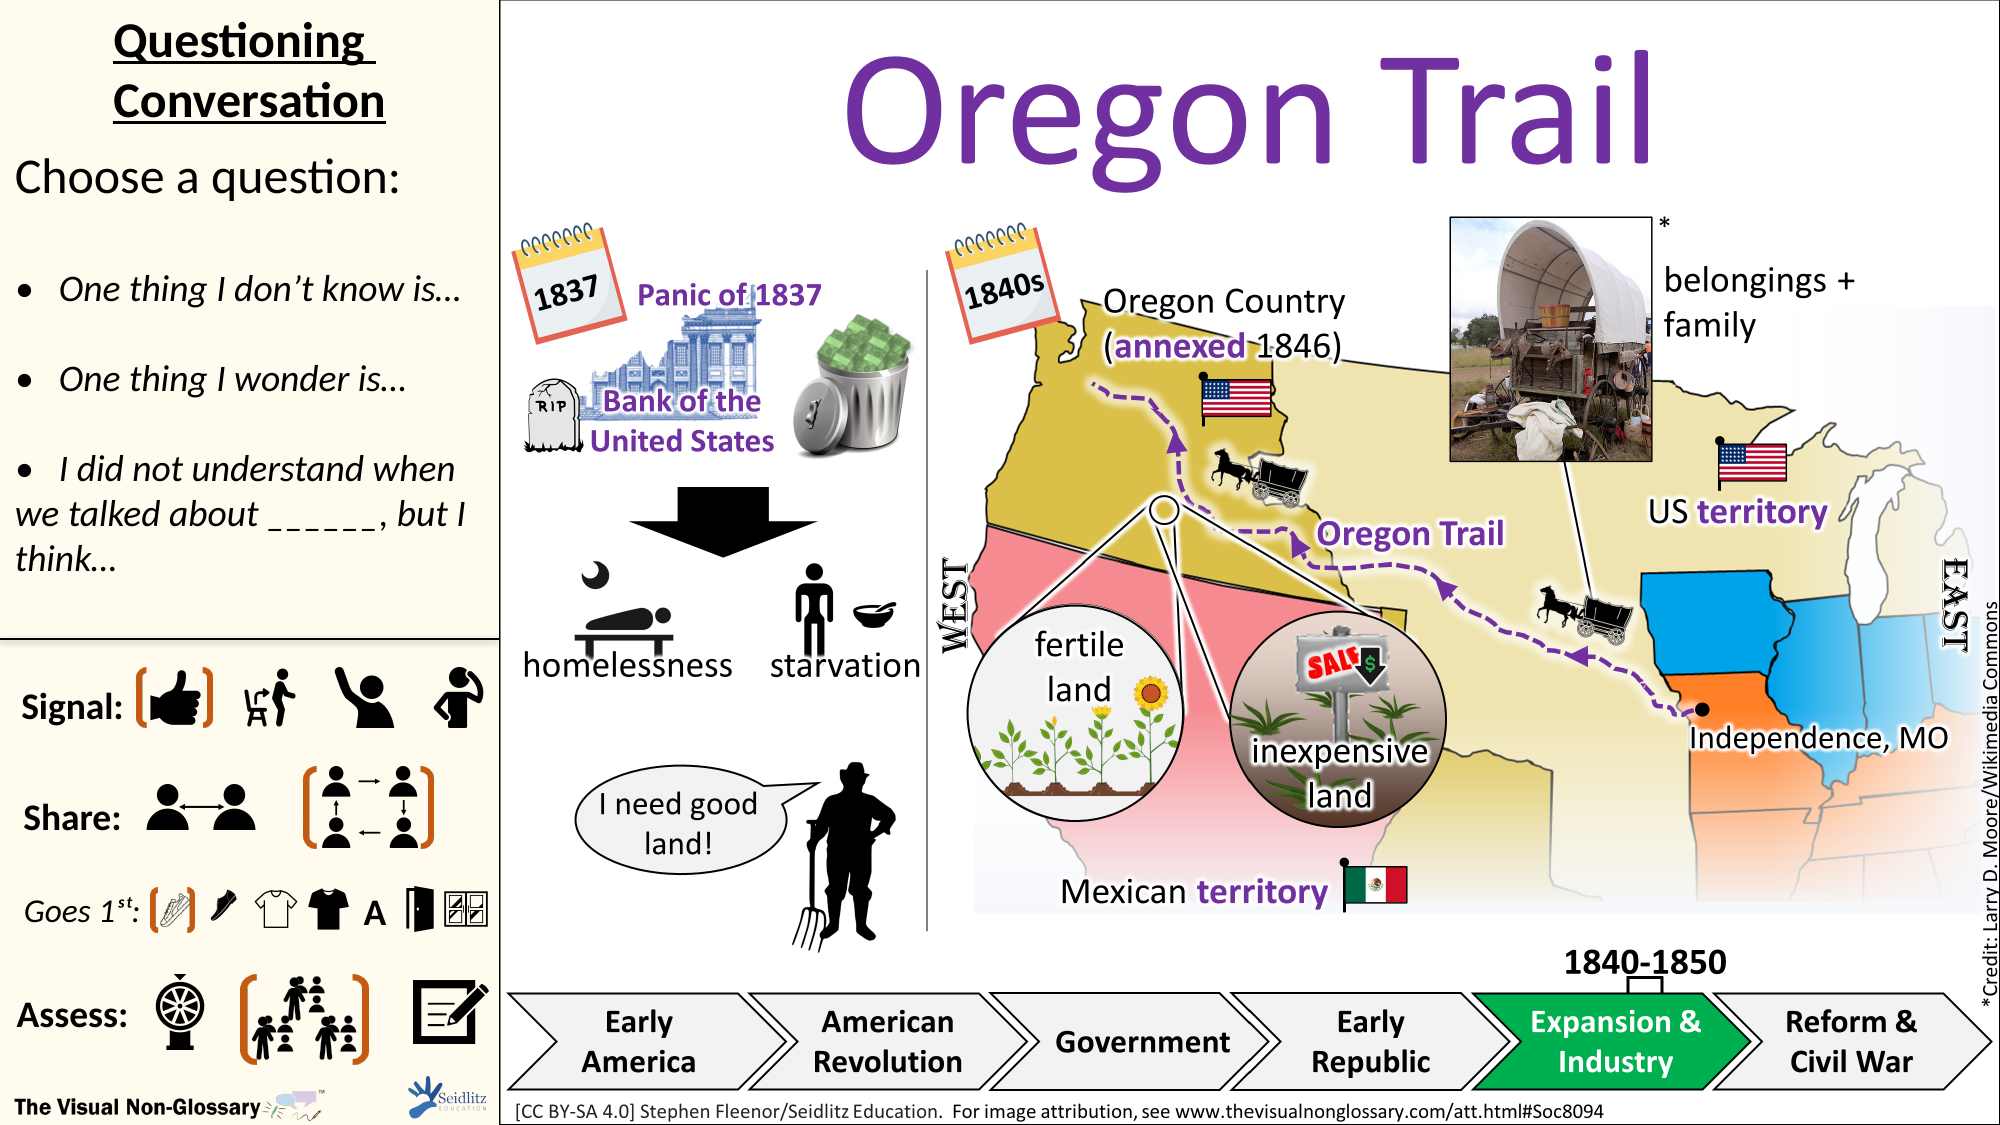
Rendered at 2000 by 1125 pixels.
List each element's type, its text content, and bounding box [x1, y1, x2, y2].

picture [145, 784, 257, 830]
text_box Choose a question: [0, 135, 494, 211]
text_box Share: [8, 785, 137, 846]
picture [302, 766, 434, 850]
picture [239, 667, 301, 728]
text_box A [348, 880, 402, 941]
text_box Questioning Conversation [98, 0, 401, 135]
picture [0, 1084, 328, 1125]
picture [305, 886, 352, 932]
picture [403, 1073, 495, 1125]
picture [136, 667, 214, 728]
text_box Signal: [6, 674, 136, 735]
picture [149, 886, 196, 934]
text_box Goes 1ˢᵗ: [9, 881, 156, 937]
picture [142, 974, 218, 1051]
picture [334, 667, 395, 728]
picture [239, 974, 370, 1066]
picture [428, 667, 490, 728]
text_box • One thing I don’t know is… • One thing I wonder is… • I did not understand when we talked about ______, but I think… [0, 211, 494, 587]
text_box Assess: [1, 982, 137, 1043]
picture [499, 0, 2000, 1125]
picture [253, 886, 299, 932]
picture [413, 974, 490, 1051]
picture [202, 886, 241, 925]
picture [397, 886, 490, 932]
